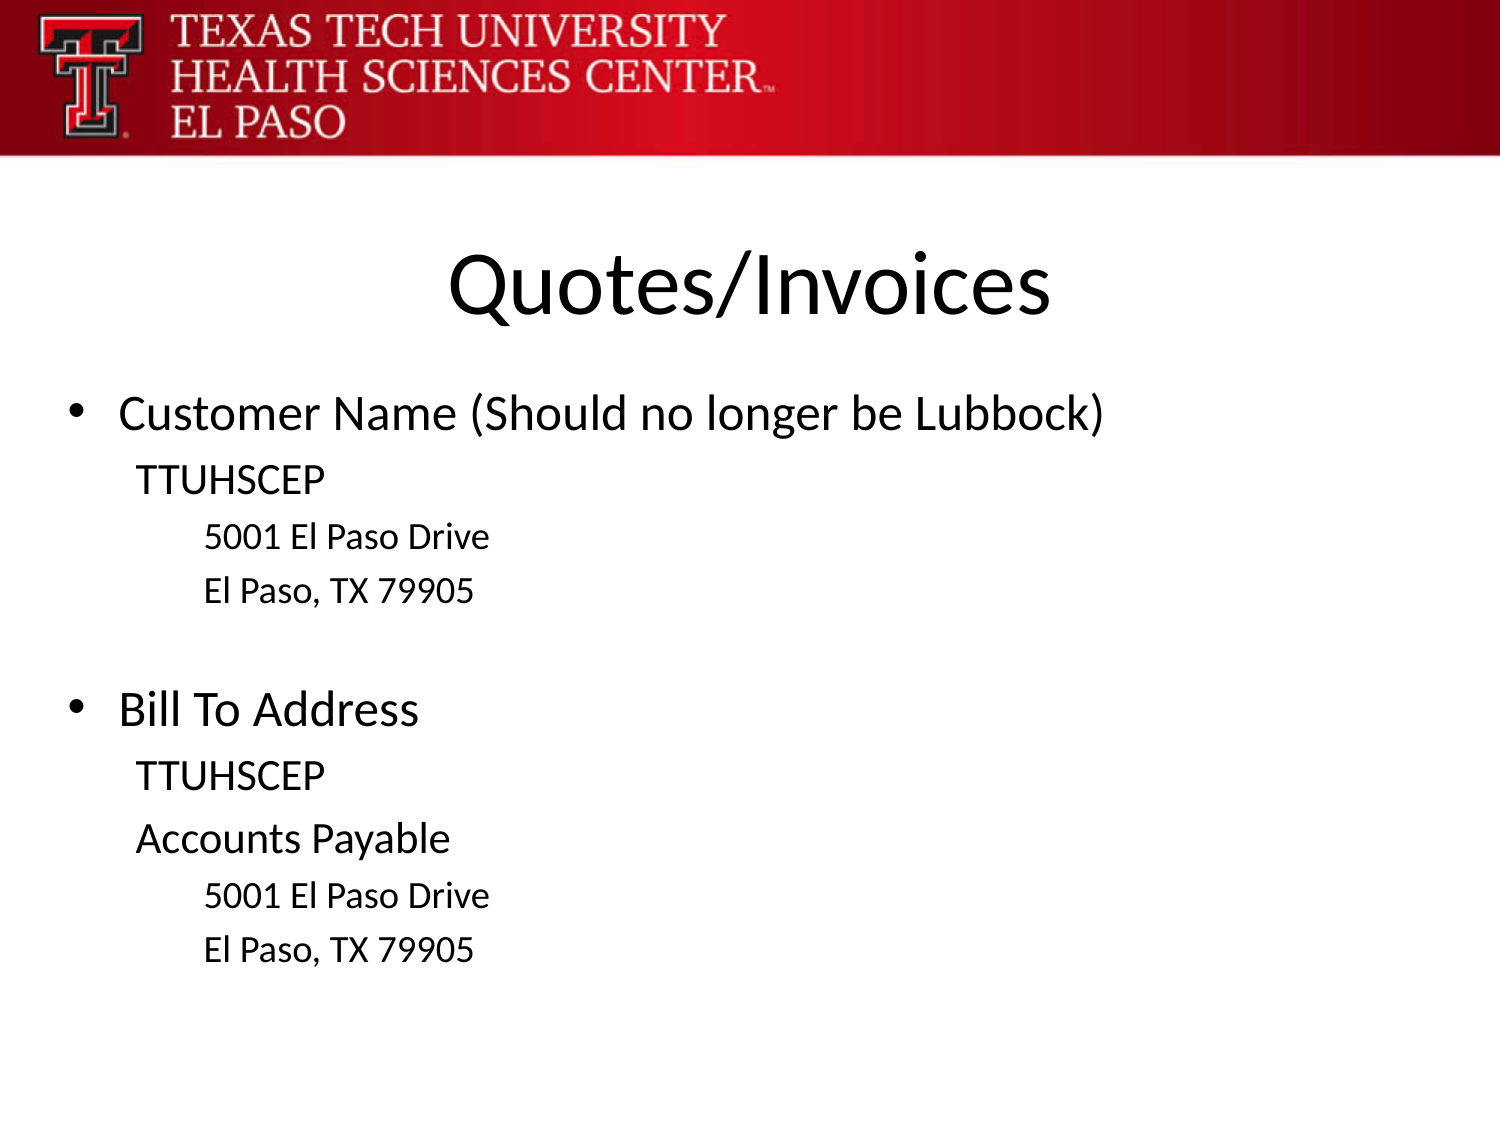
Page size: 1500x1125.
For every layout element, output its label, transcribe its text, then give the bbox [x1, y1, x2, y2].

picture [0, 0, 1500, 1125]
list Customer Name (Should no longer be Lubbock) TTUHSCEP 5001 El Paso Drive El Paso, TX 79905 Bill To Address TTUHSCEP Accounts Payable 5001 El Paso Drive El Paso, TX 79905 [52, 371, 1403, 980]
title Quotes/Invoices [75, 183, 1425, 372]
